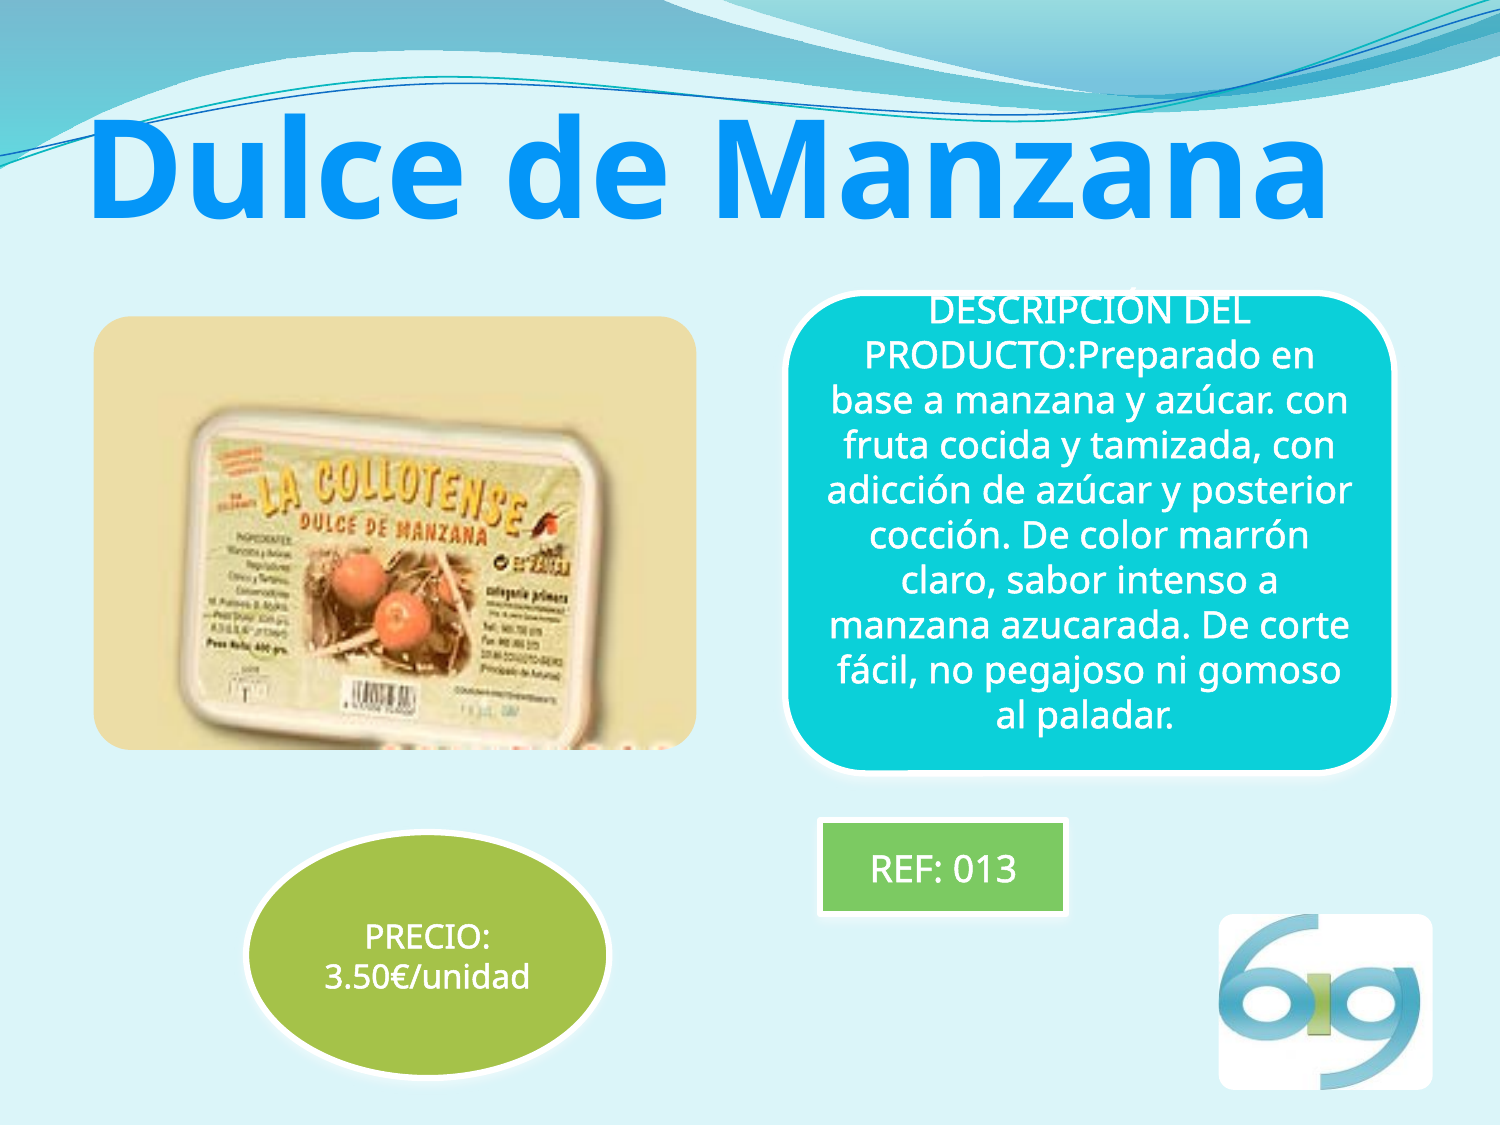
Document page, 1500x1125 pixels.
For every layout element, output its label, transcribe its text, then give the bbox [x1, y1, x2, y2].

picture [1218, 913, 1433, 1091]
text_box REF: 013 [817, 817, 1069, 917]
text_box PRECIO: 3.50€/unidad [242, 828, 613, 1082]
text_box DESCRIPCIÓN DEL PRODUCTO:Preparado en base a manzana y azúcar. con fruta cocida y tamizada, con adicción de azúcar y posterior cocción. De color marrón claro, sabor intenso a manzana azucarada. De corte fácil, no pegajoso ni gomoso al paladar. [782, 289, 1398, 777]
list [93, 316, 697, 751]
title Dulce de Manzana [82, 58, 1432, 247]
